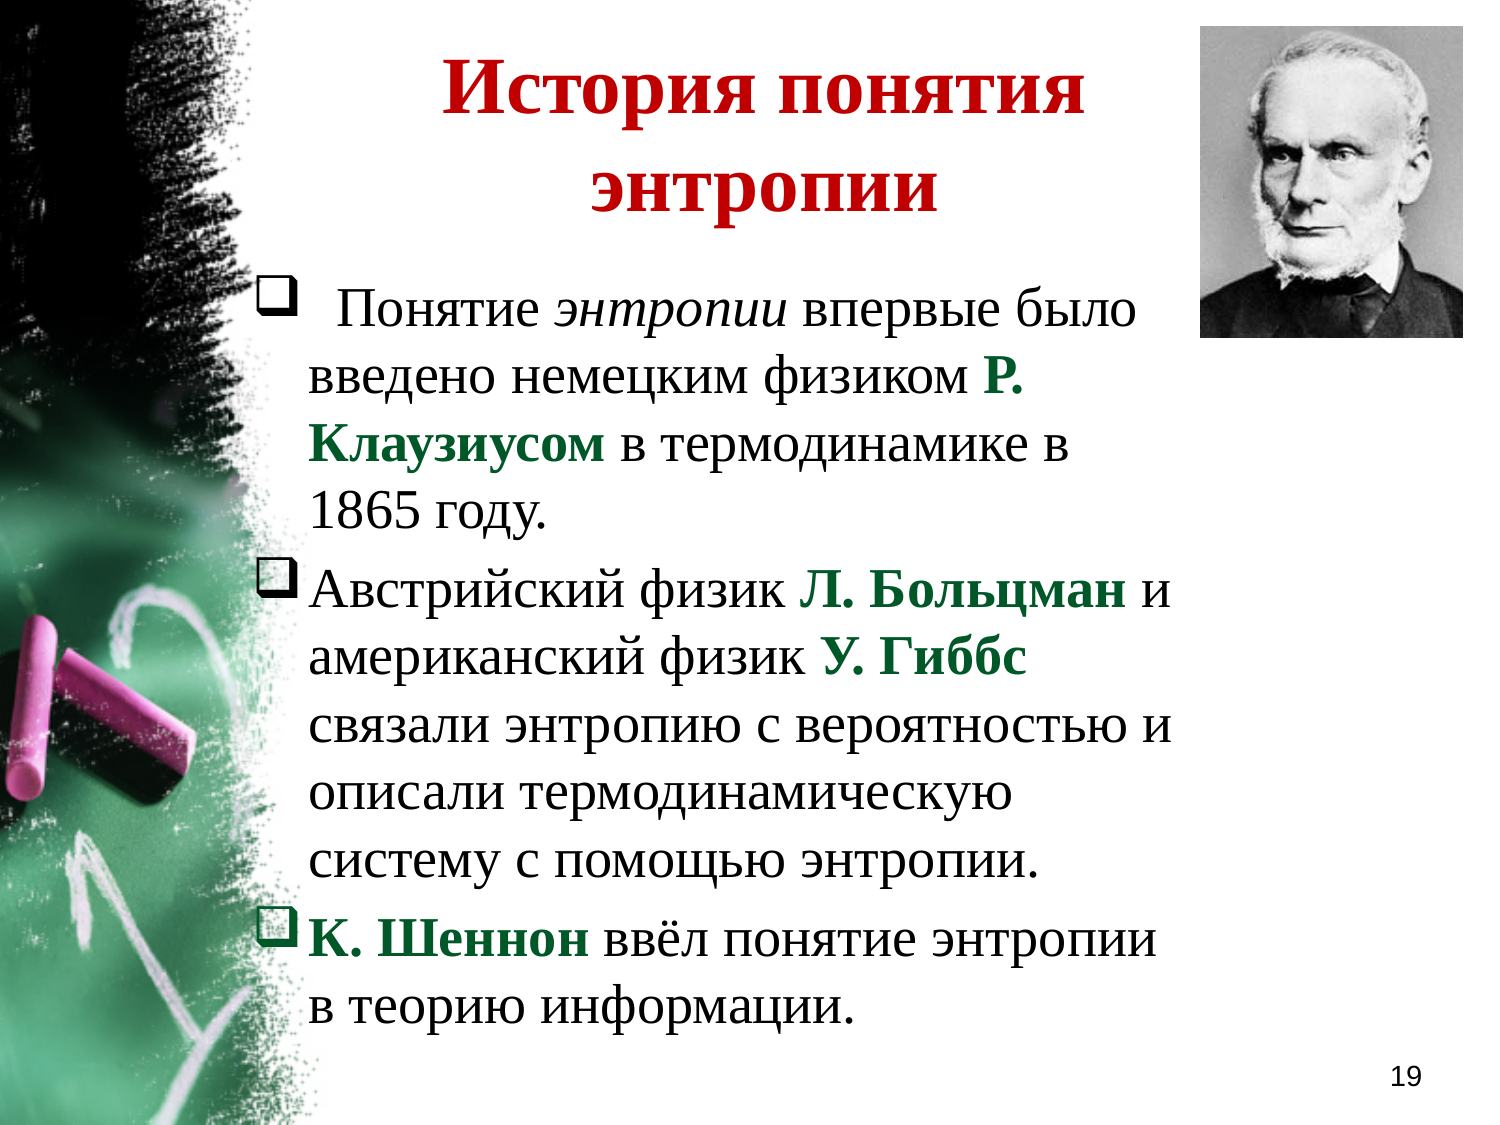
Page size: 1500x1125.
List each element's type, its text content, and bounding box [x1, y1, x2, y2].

slide_number 19 [1212, 1049, 1438, 1125]
picture [0, 0, 1500, 1125]
text_box История понятия энтропии [225, 24, 1200, 200]
text_box Понятие энтропии впервые было введено немецким физиком Р. Клаузиусом в термодинамике в 1865 году. Австрийский физик Л. Больцман и американский физик У. Гиббс связали энтропию с вероятностью и описали термодинамическую систему с помощью энтропии. К. Шеннон ввёл понятие энтропии в теорию информации. [237, 262, 1200, 1025]
